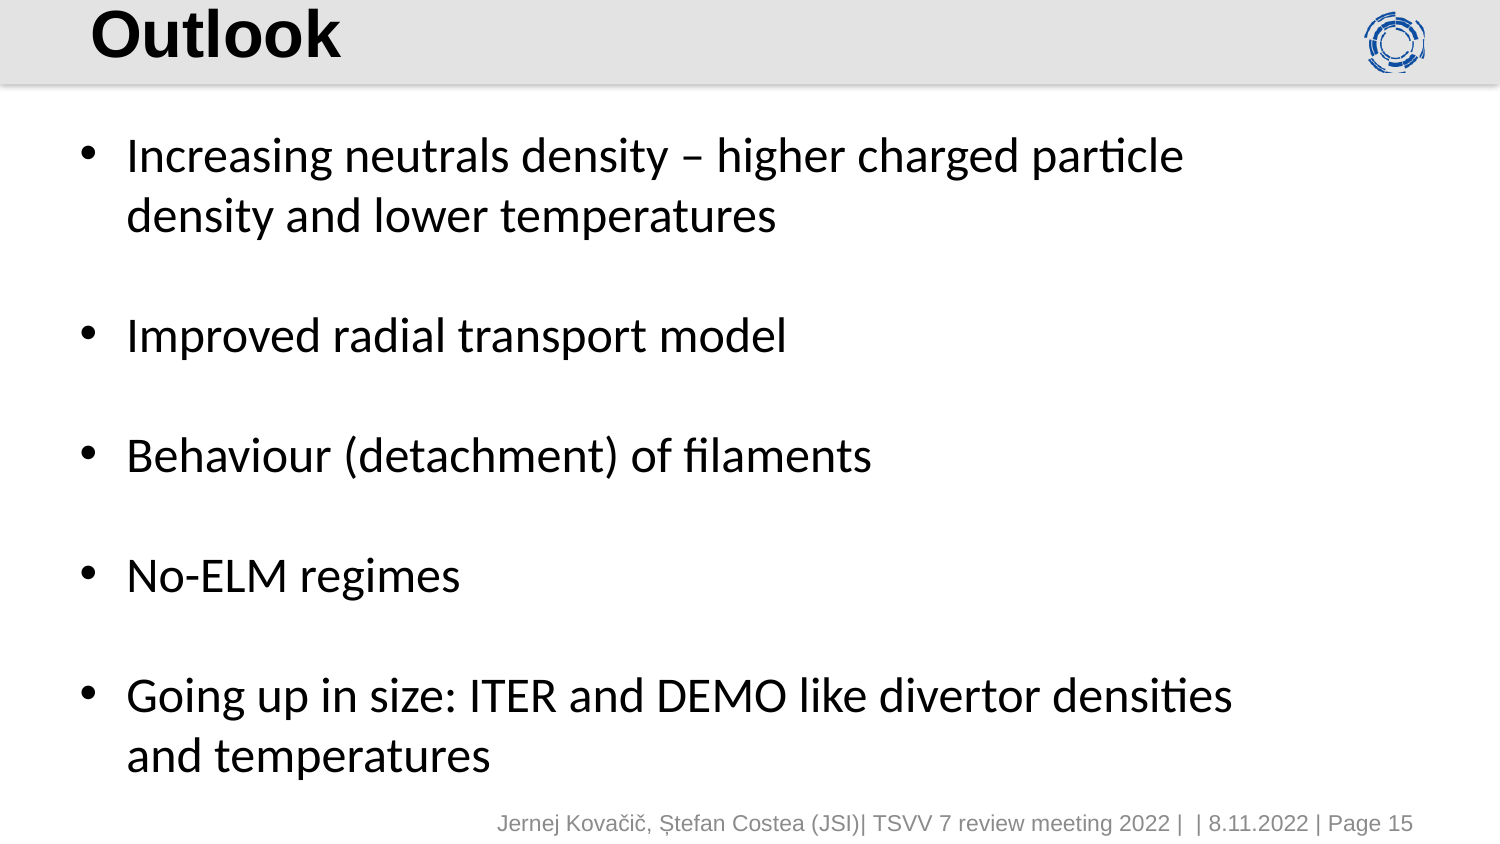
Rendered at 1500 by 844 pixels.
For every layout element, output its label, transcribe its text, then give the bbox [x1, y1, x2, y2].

text_box Increasing neutrals density – higher charged particle density and lower temperatures Improved radial transport model Behaviour (detachment) of filaments No-ELM regimes Going up in size: ITER and DEMO like divertor densities and temperatures [64, 114, 1282, 844]
title Outlook [75, 9, 1313, 66]
footer Jernej Kovačič, Ștefan Costea (JSI)| TSVV 7 review meeting 2022 | | 8.11.2022 | Page 15 [1282, 805, 1429, 839]
